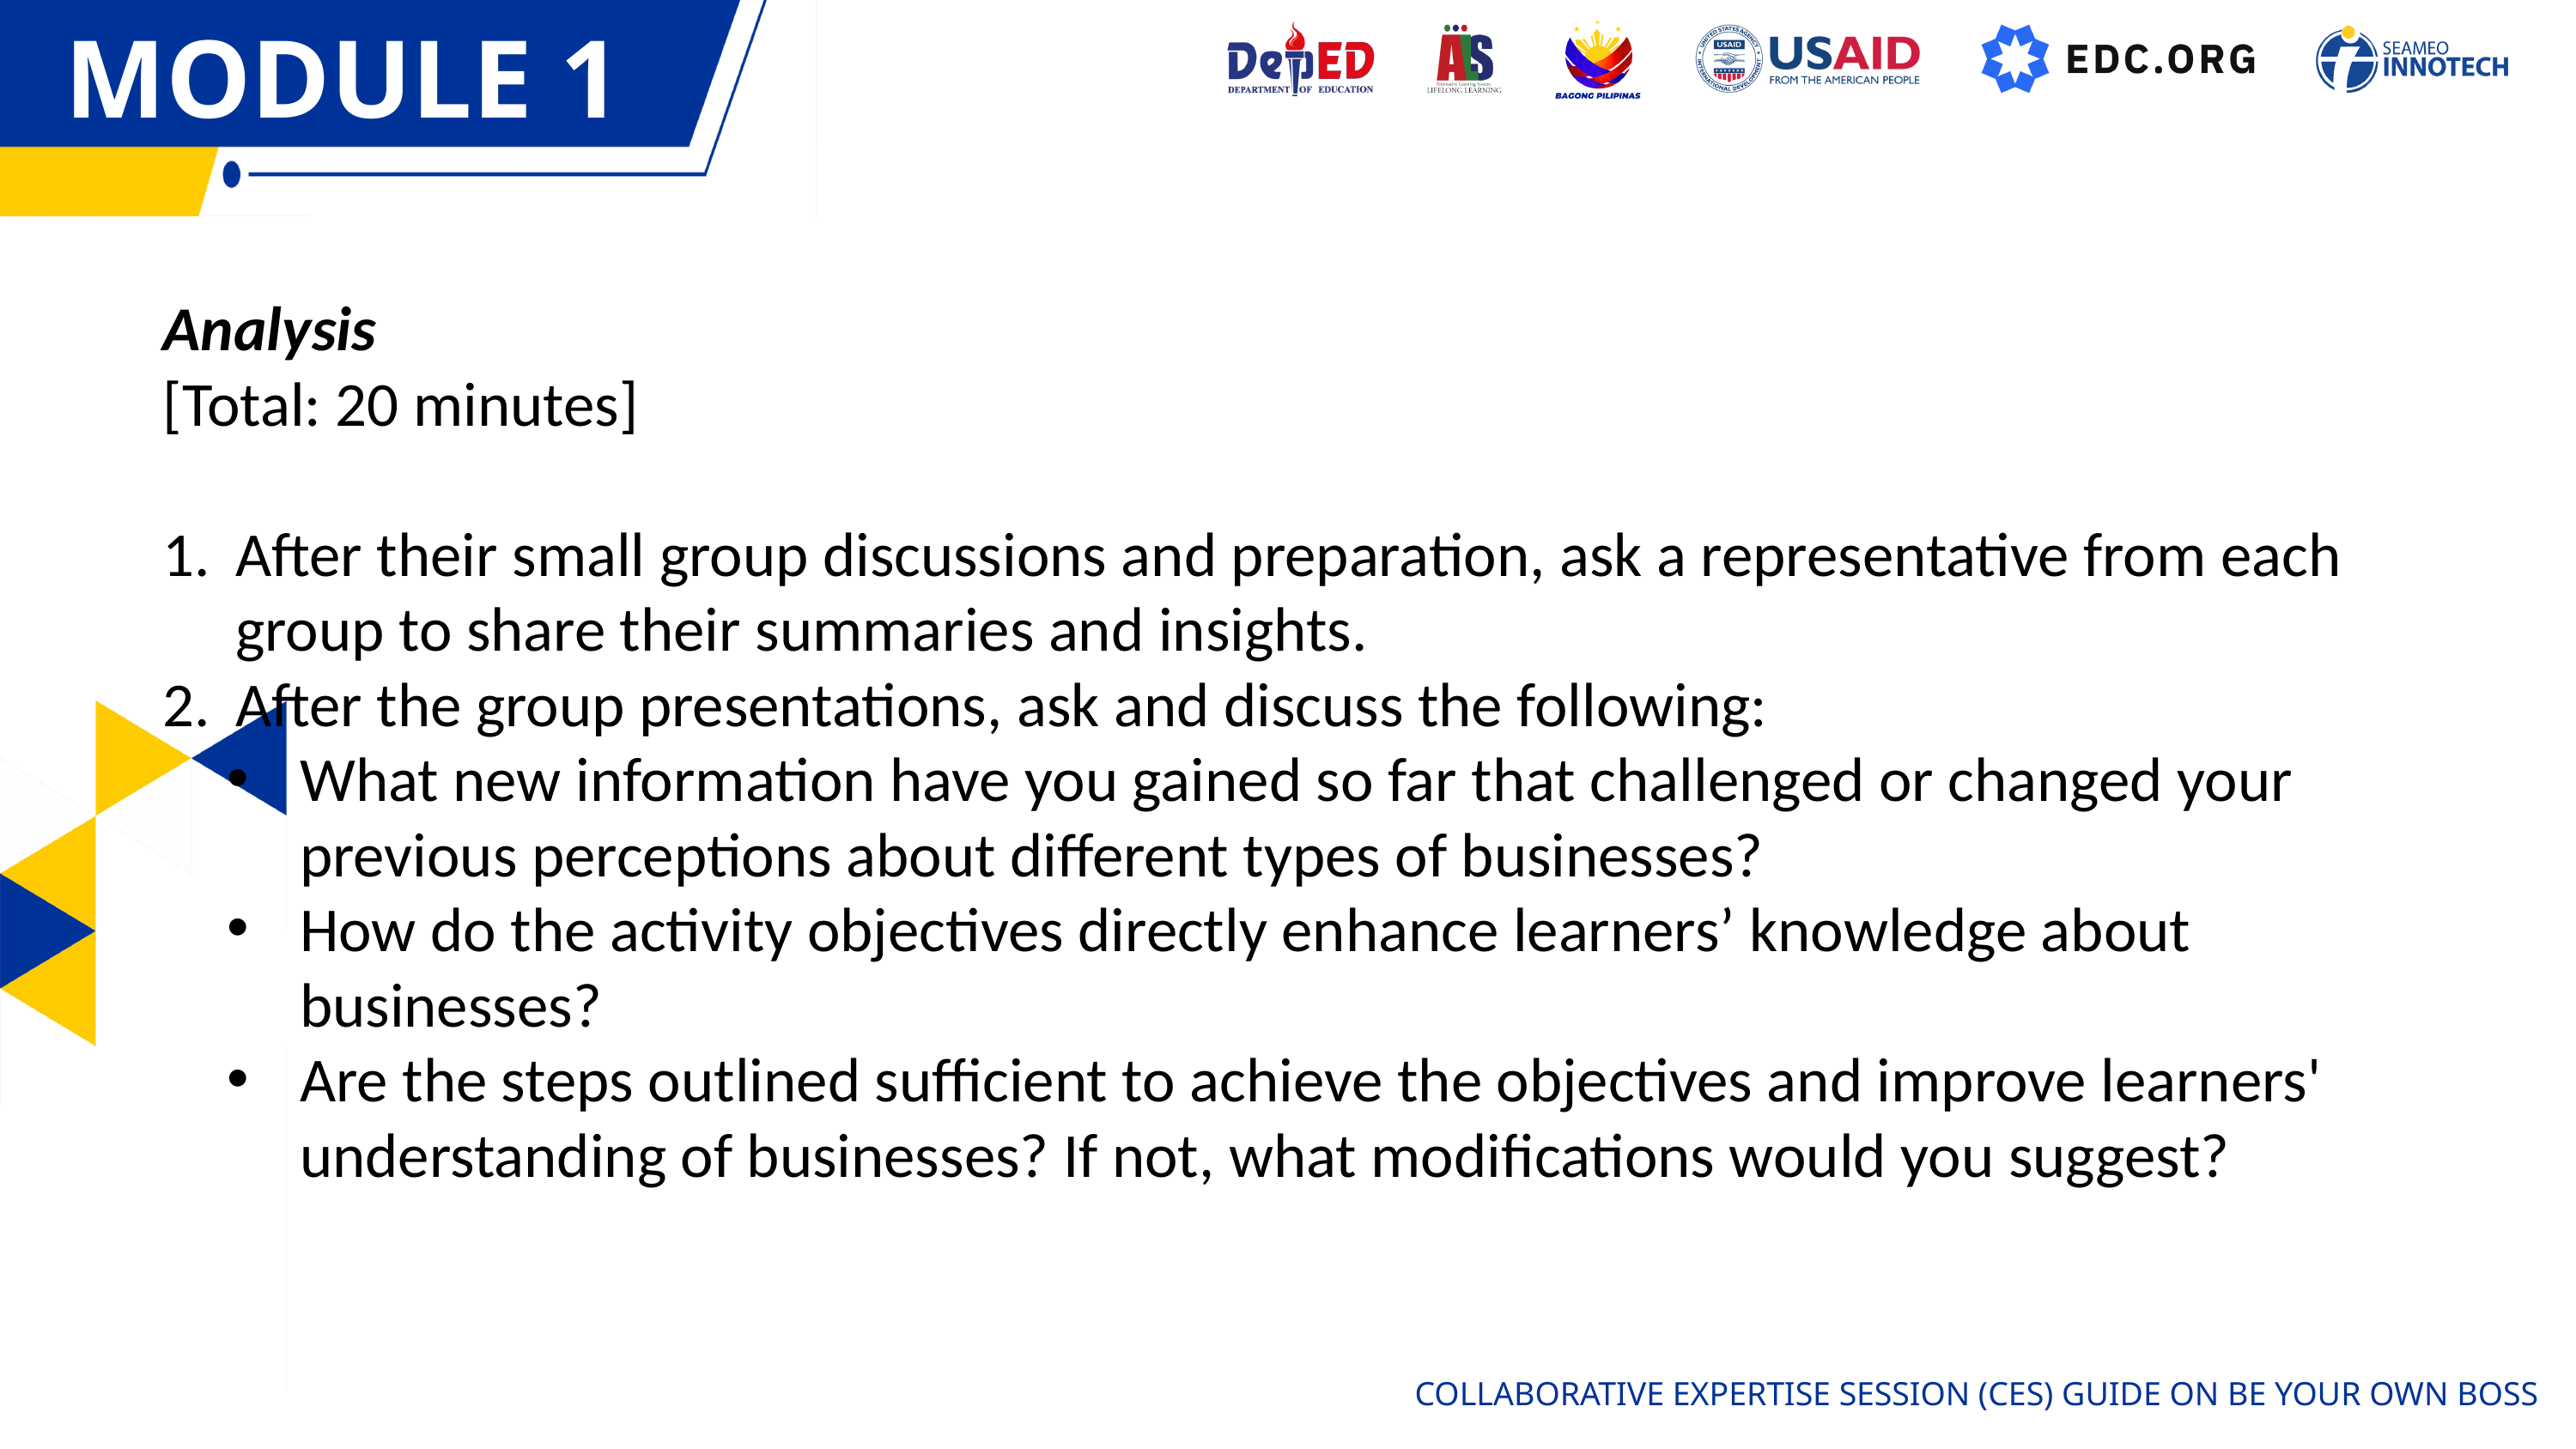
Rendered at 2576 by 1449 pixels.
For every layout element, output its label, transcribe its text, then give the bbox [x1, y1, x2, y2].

text_box OVERVIEW [0, 112, 1007, 226]
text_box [0, 0, 956, 216]
text_box [1197, 21, 2539, 99]
text_box COLLABORATIVE EXPERTISE SESSION (CES) GUIDE ON BE YOUR OWN BOSS [1101, 1396, 2539, 1413]
text_box [0, 700, 287, 1449]
text_box Analysis [Total: 20 minutes] After their small group discussions and preparation, ask a representative from each group to share their summaries and insights. After the group presentations, ask and discuss the following: What new information have you gained so far that challenged or changed your previous perceptions about different types of businesses? How do the activity objectives directly enhance learners’ knowledge about businesses? Are the steps outlined sufficient to achieve the objectives and improve learners' understanding of businesses? If not, what modifications would you suggest? [149, 282, 2383, 1197]
